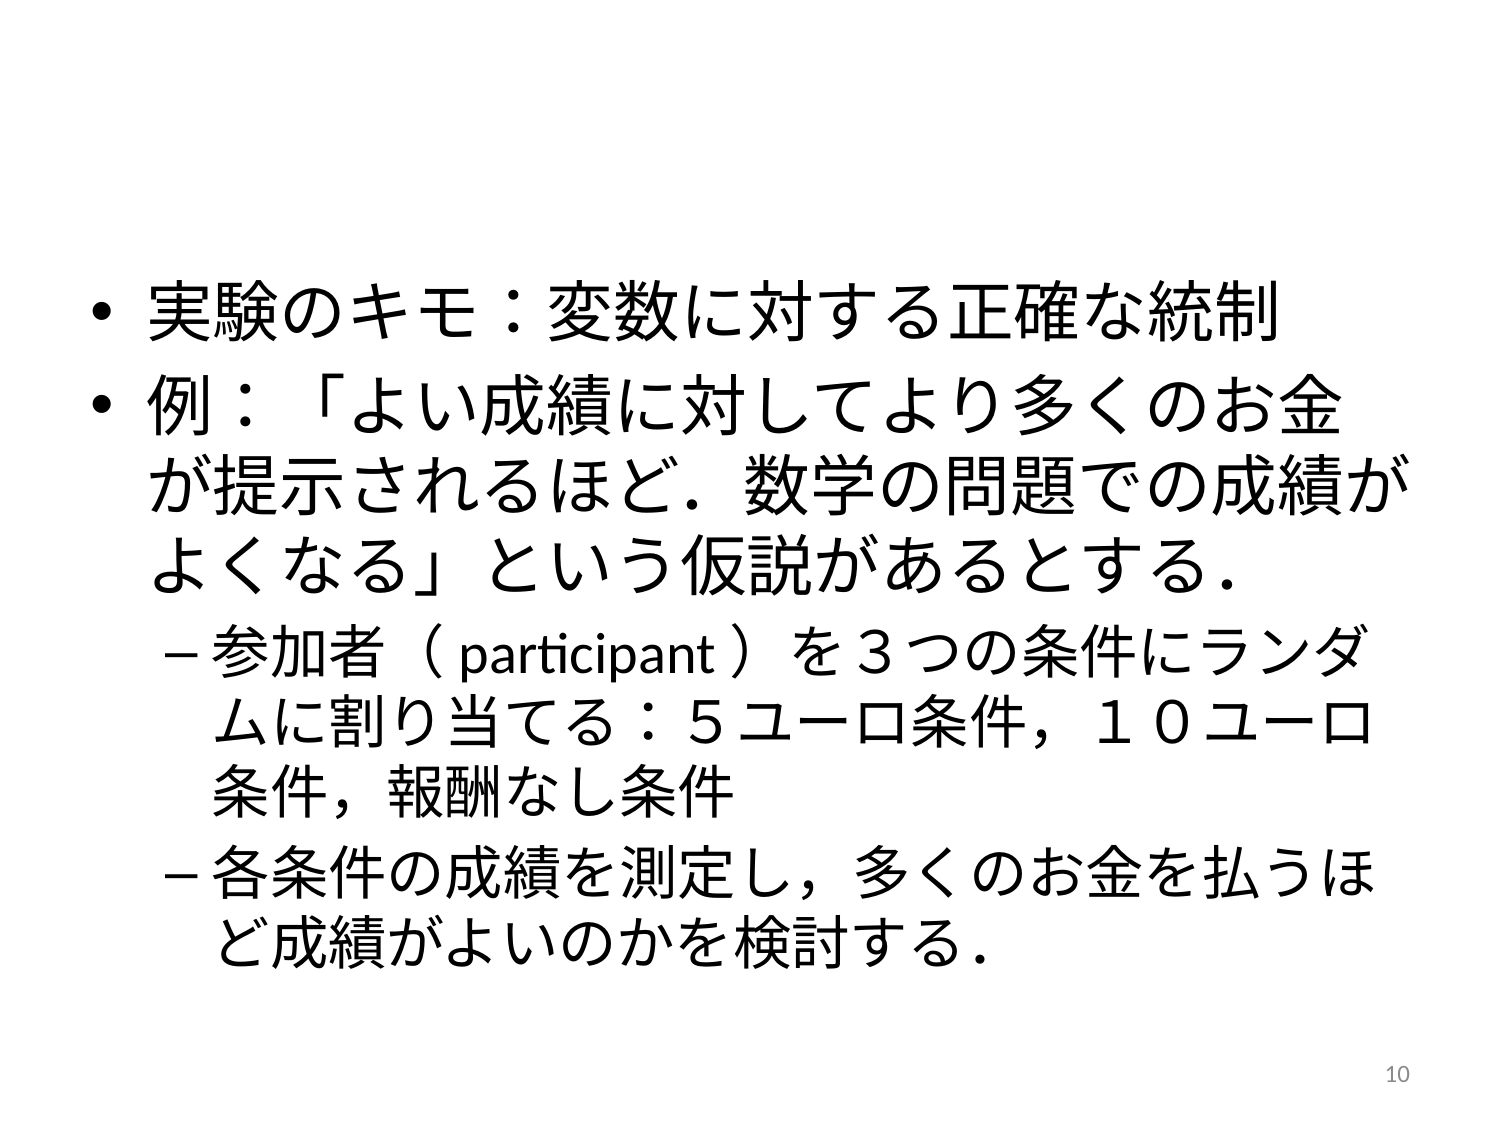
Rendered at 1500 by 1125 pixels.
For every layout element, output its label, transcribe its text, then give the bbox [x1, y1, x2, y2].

list 実験のキモ：変数に対する正確な統制 例：「よい成績に対してより多くのお金が提示されるほど．数学の問題での成績がよくなる」という仮説があるとする． 参加者（participant）を３つの条件にランダムに割り当てる：５ユーロ条件，１０ユーロ条件，報酬なし条件 各条件の成績を測定し，多くのお金を払うほど成績がよいのかを検討する． [75, 262, 1425, 1005]
slide_number 10 [1074, 1042, 1425, 1103]
